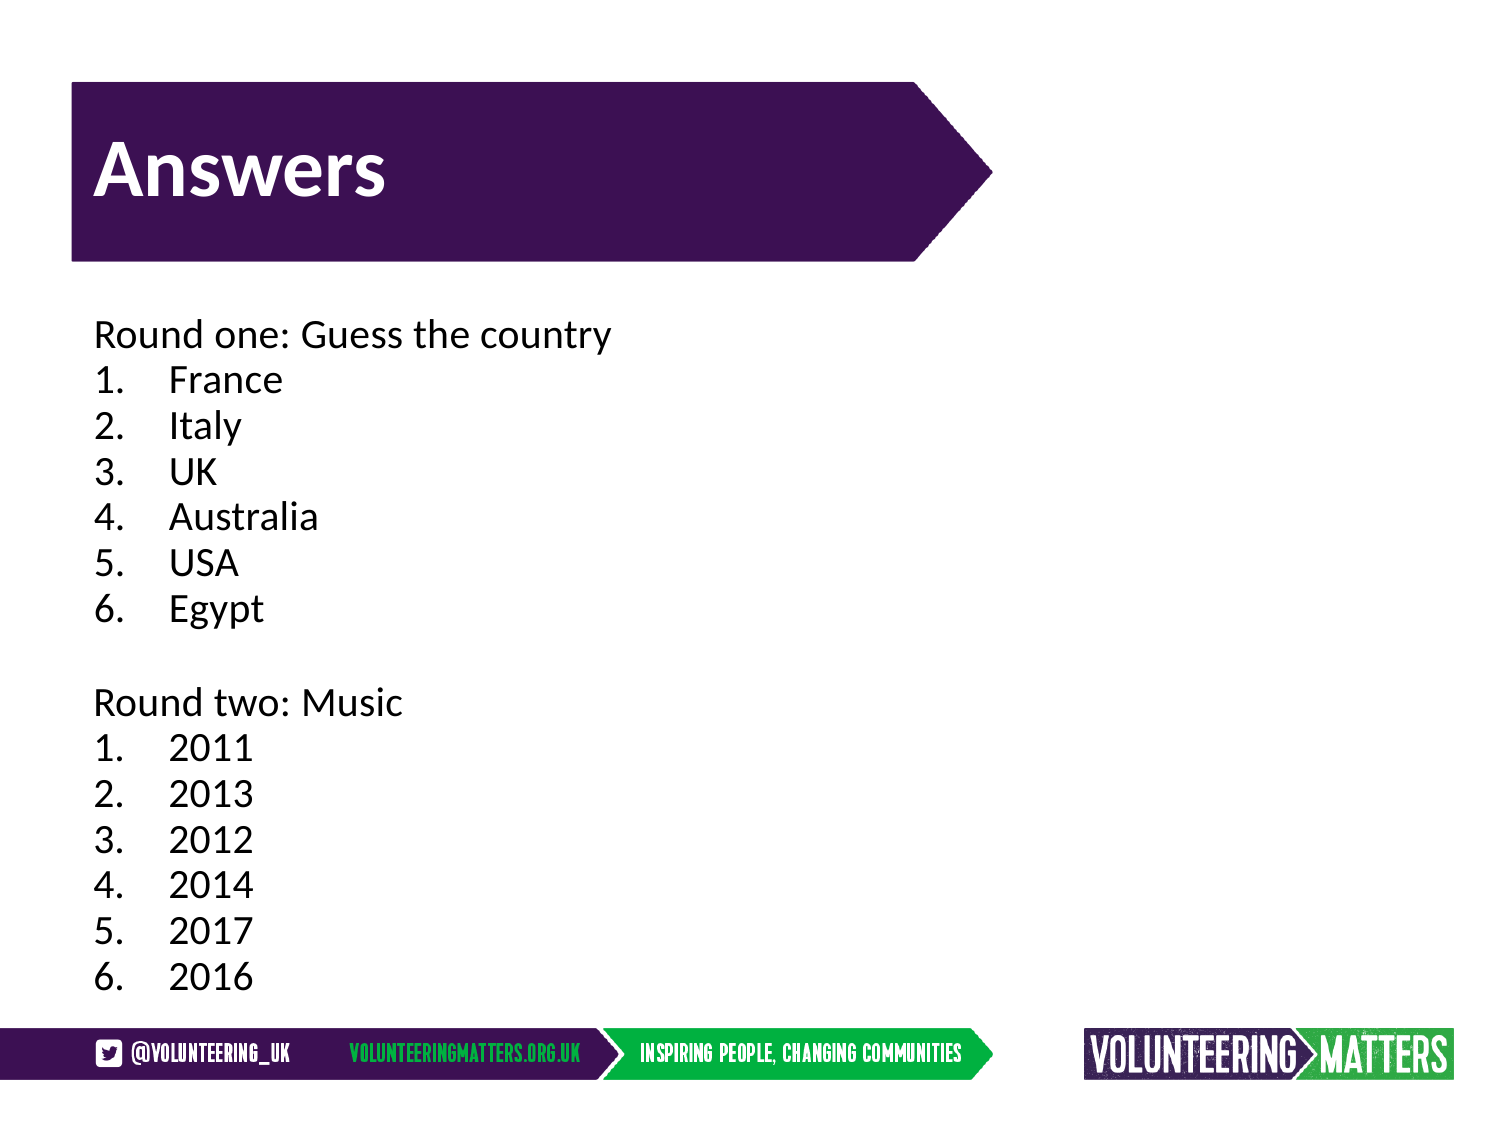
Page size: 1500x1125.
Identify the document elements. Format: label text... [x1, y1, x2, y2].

list Round one: Guess the country France Italy UK Australia USA Egypt [93, 312, 1193, 634]
picture [0, 1027, 1500, 1080]
picture [71, 81, 993, 262]
text_box Round two: Music 2011 2013 2012 2014 2017 2016 [93, 680, 1192, 983]
title Answers [93, 98, 913, 246]
